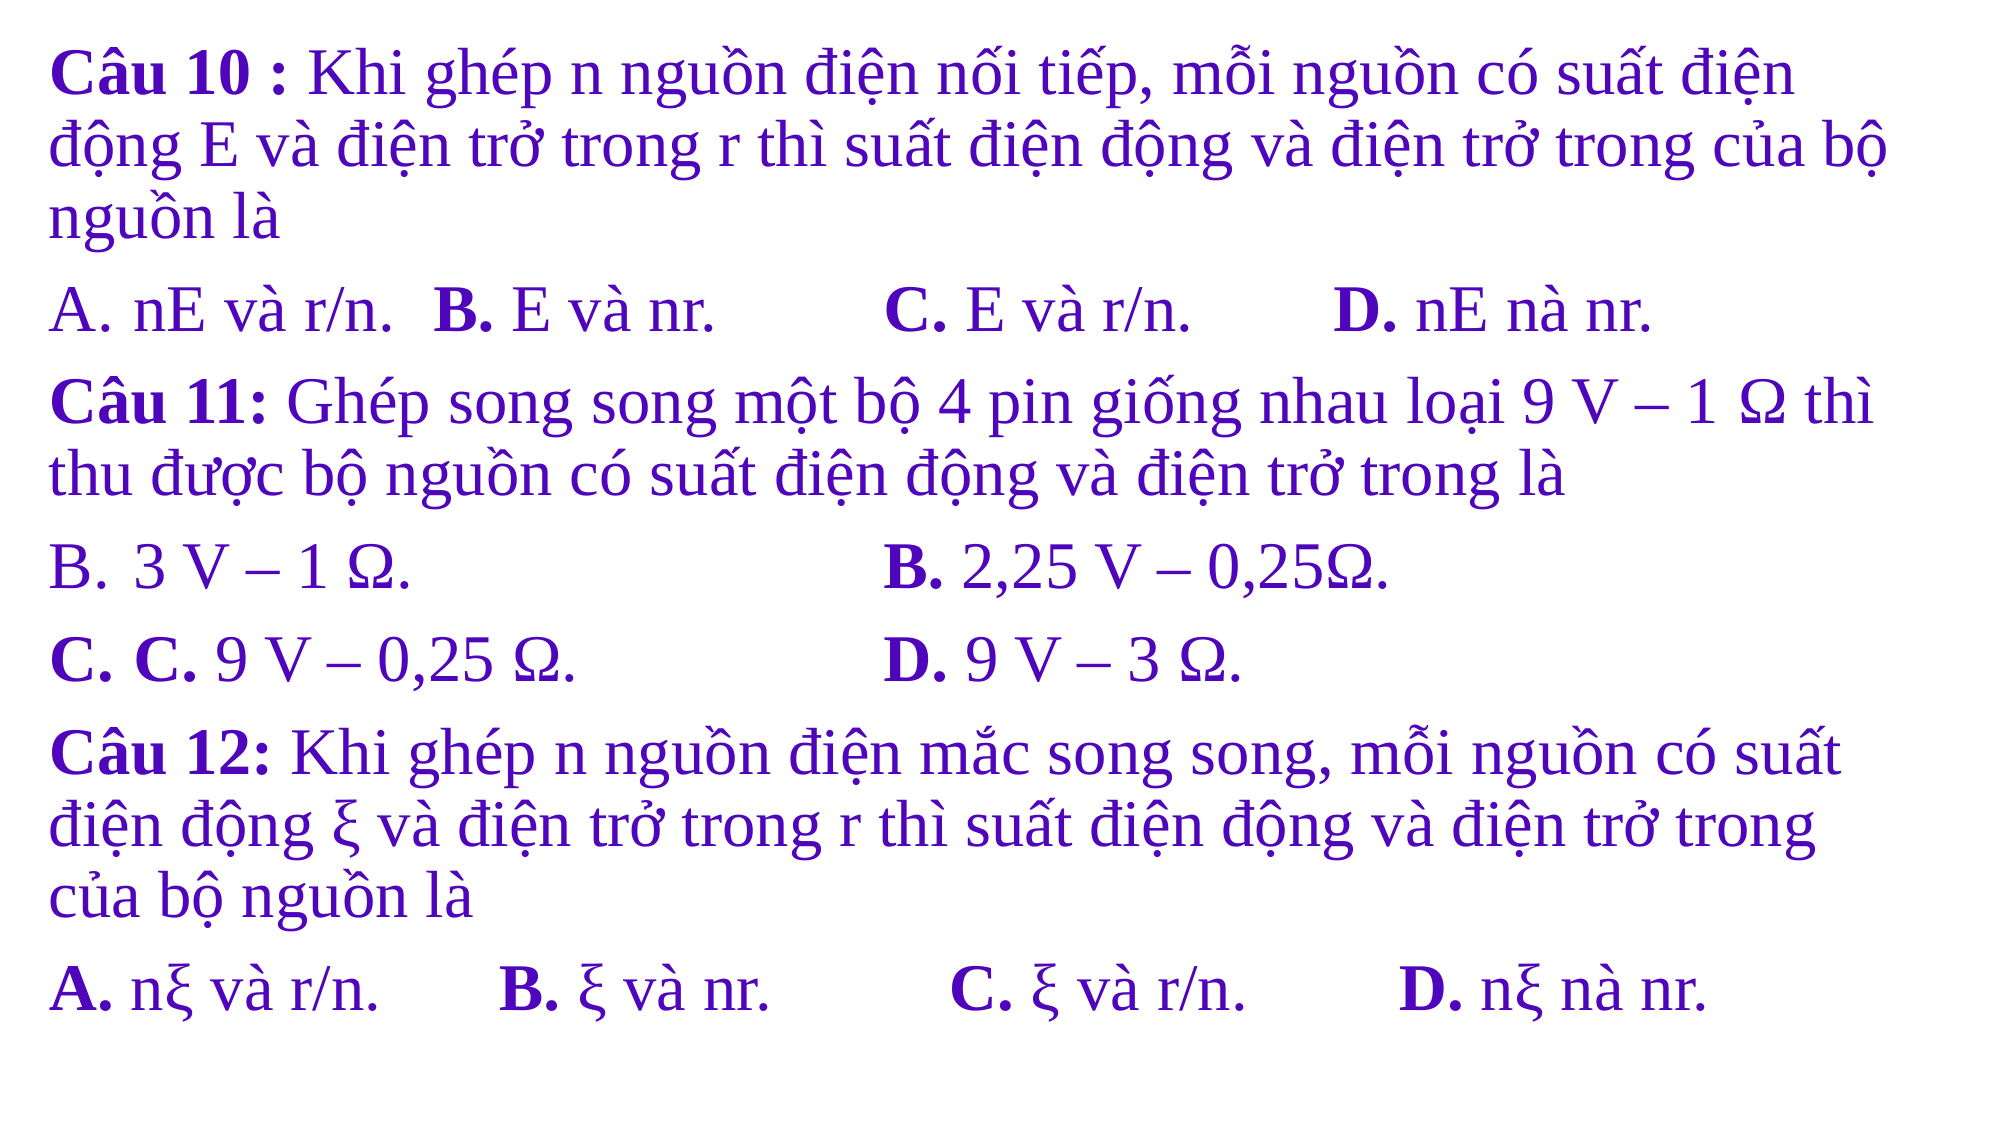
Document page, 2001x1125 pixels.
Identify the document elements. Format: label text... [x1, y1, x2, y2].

list Câu 10 : Khi ghép n nguồn điện nối tiếp, mỗi nguồn có suất điện động E và điện trở trong r thì suất điện động và điện trở trong của bộ nguồn là nE và r/n. B. E và nr. C. E và r/n. D. nE nà nr. Câu 11: Ghép song song một bộ 4 pin giống nhau loại 9 V – 1 Ω thì thu được bộ nguồn có suất điện động và điện trở trong là 3 V – 1 Ω. B. 2,25 V – 0,25Ω. C. 9 V – 0,25 Ω. D. 9 V – 3 Ω. Câu 12: Khi ghép n nguồn điện mắc song song, mỗi nguồn có suất điện động ξ và điện trở trong r thì suất điện động và điện trở trong của bộ nguồn là A. nξ và r/n. B. ξ và nr. C. ξ và r/n. D. nξ nà nr. [34, 29, 1923, 1059]
